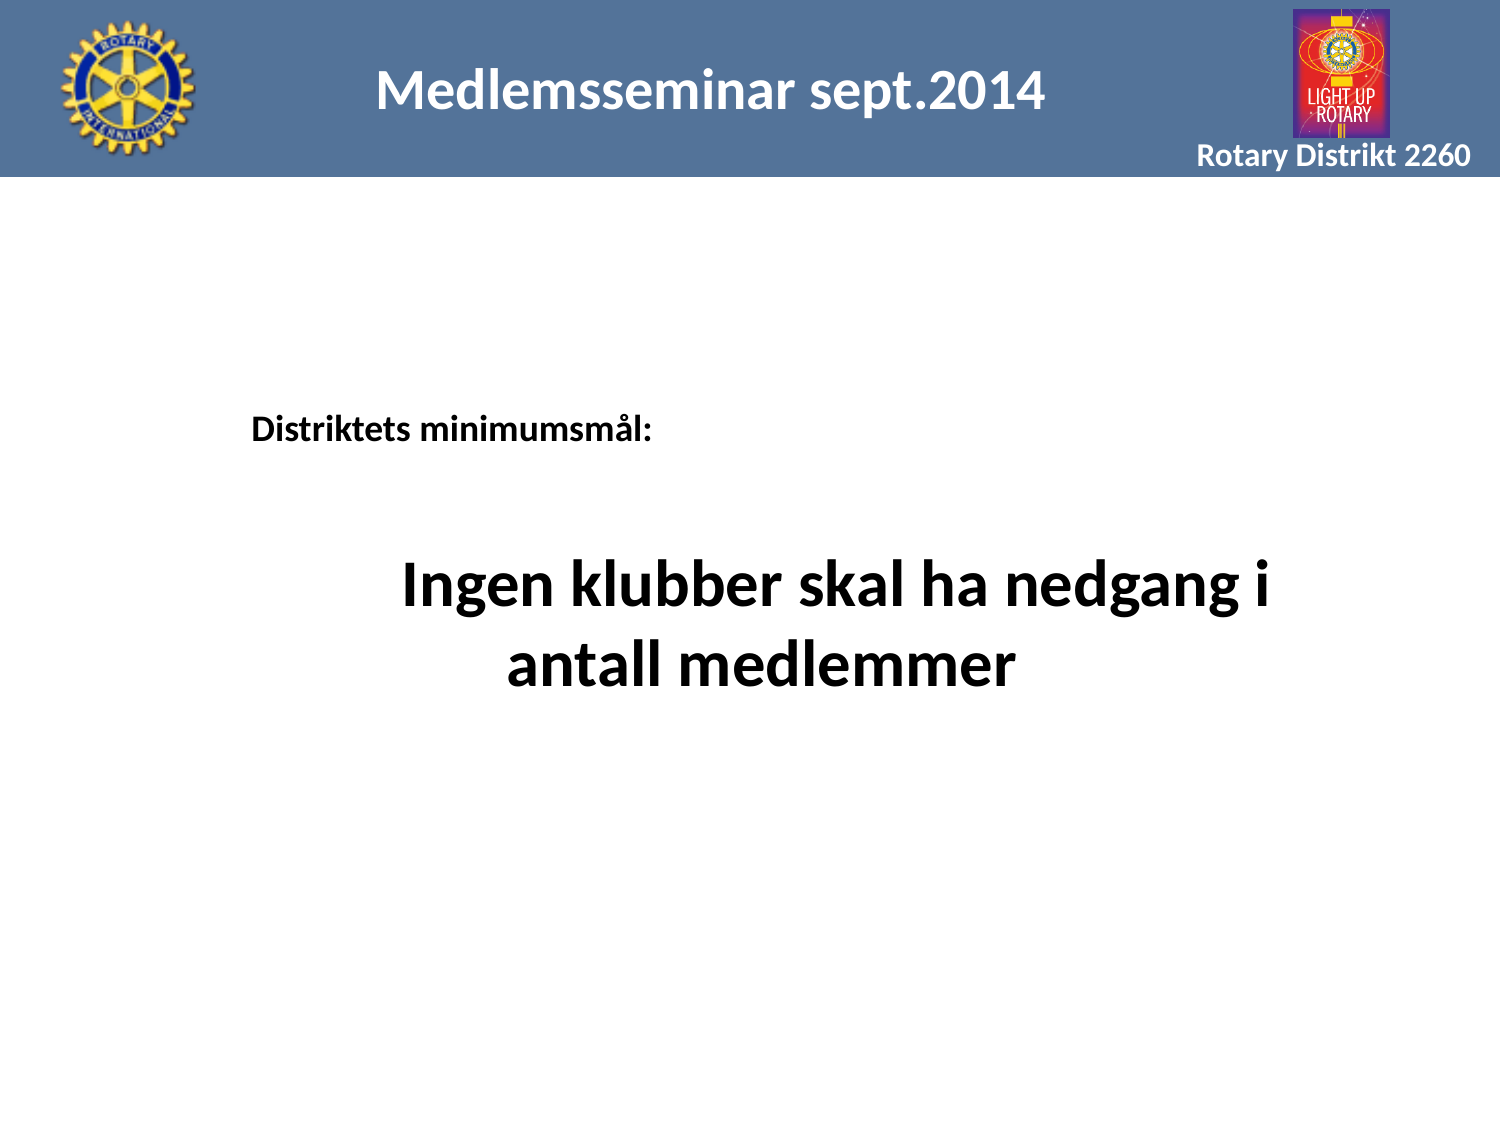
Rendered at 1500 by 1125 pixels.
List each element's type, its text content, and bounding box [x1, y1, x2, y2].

text_box Medlemsseminar sept.2014 [345, 43, 1091, 129]
picture [41, 6, 227, 173]
table_header [0, 0, 1500, 177]
text_box Distriktets minimumsmål: Ingen klubber skal ha nedgang i antall medlemmer [236, 397, 1302, 707]
picture [1293, 8, 1390, 138]
text_box Rotary Distrikt 2260 [1181, 125, 1487, 181]
